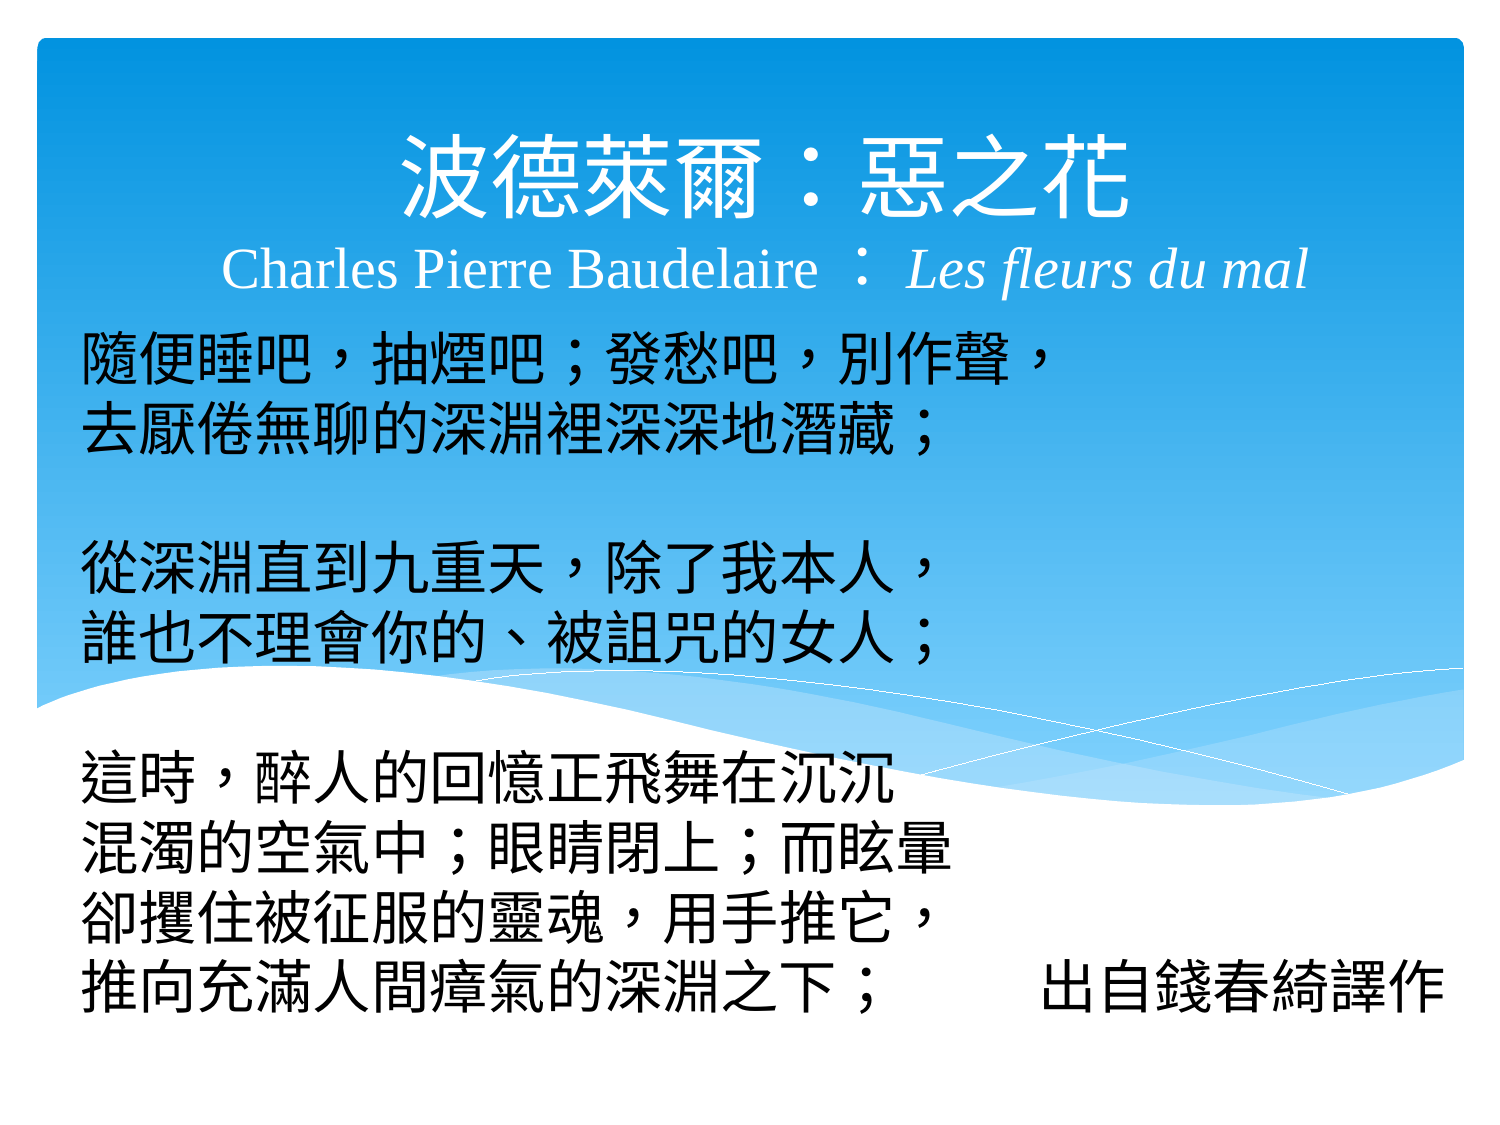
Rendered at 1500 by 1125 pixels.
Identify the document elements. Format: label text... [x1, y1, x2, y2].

list 波德萊爾：惡之花 Charles Pierre Baudelaire：Les fleurs du mal [170, 66, 1361, 308]
title 隨便睡吧，抽煙吧；發愁吧，別作聲， 去厭倦無聊的深淵裡深深地潛藏； 從深淵直到九重天，除了我本人， 誰也不理會你的、被詛咒的女人； 這時，醉人的回憶正飛舞在沉沉 混濁的空氣中；眼睛閉上；而眩暈 卻攫住被征服的靈魂，用手推它， 推向充滿人間瘴氣的深淵之下； 出自錢春綺譯作 [64, 314, 1500, 1125]
